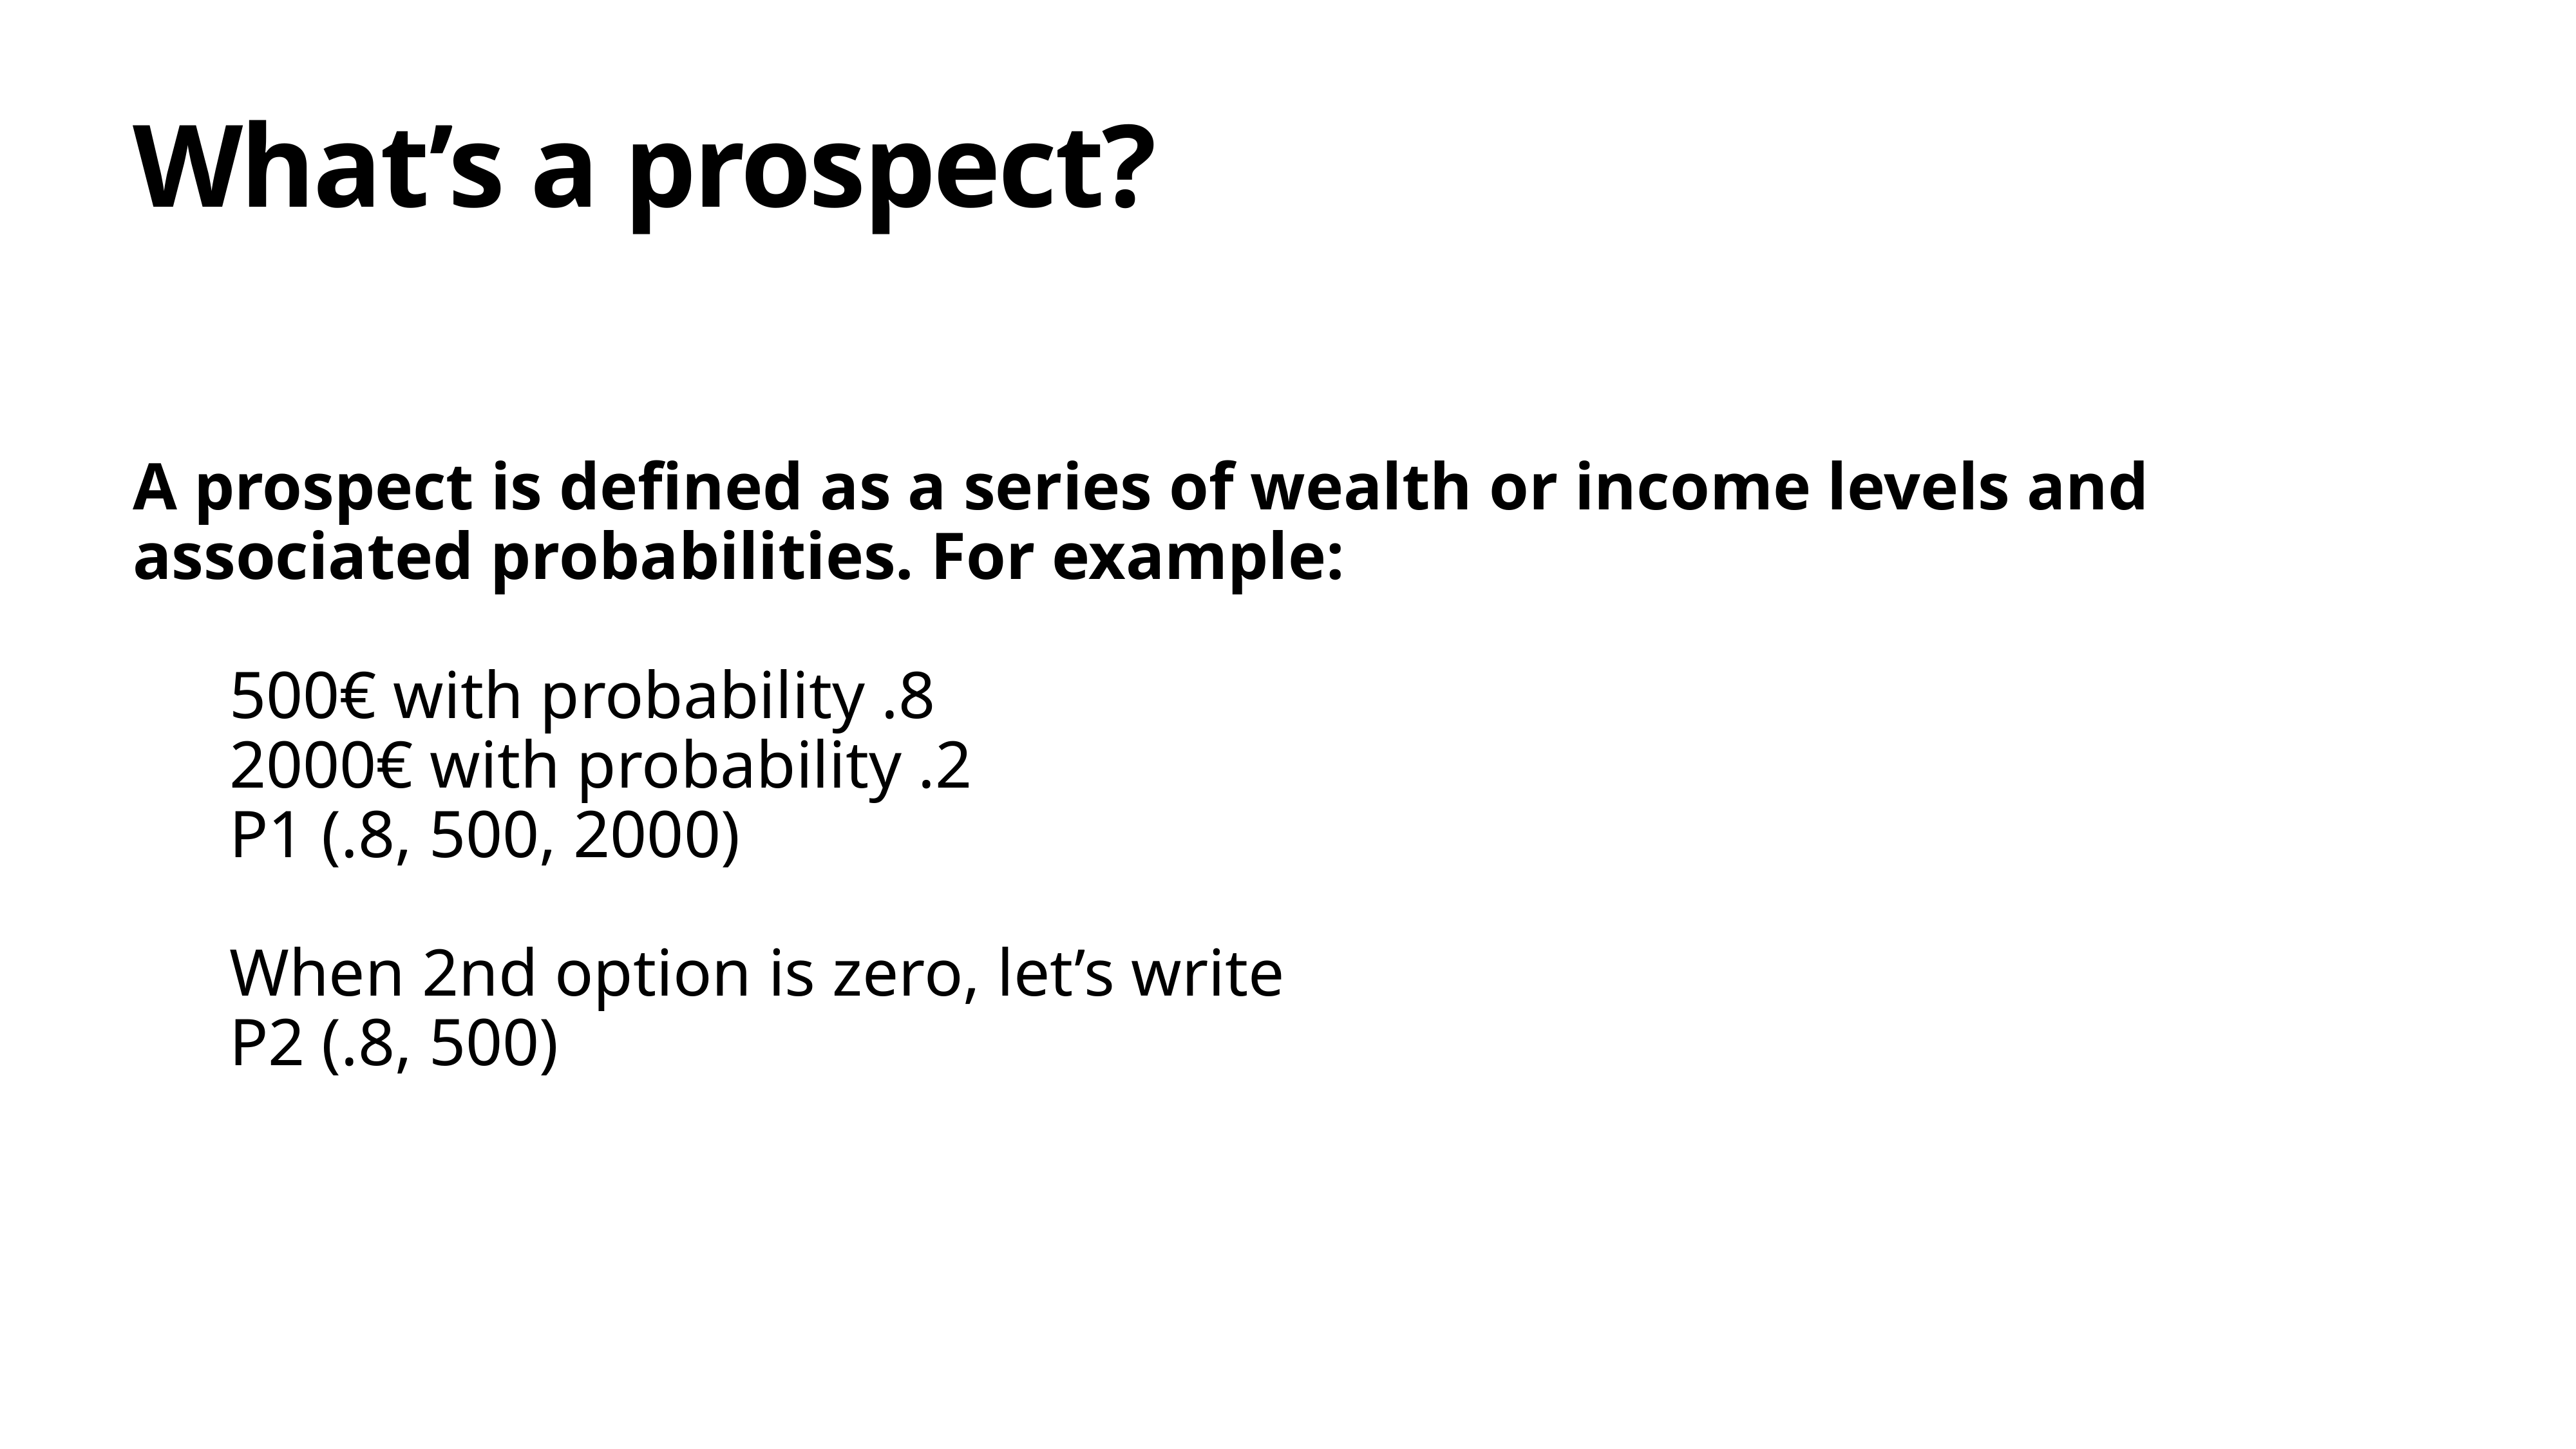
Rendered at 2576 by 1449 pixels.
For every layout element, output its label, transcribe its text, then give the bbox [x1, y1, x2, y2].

list A prospect is defined as a series of wealth or income levels and associated probabilities. For example: 500€ with probability .8 2000€ with probability .2 P1 (.8, 500, 2000) When 2nd option is zero, let’s write P2 (.8, 500) [127, 448, 2449, 1321]
title What’s a prospect? [127, 113, 2449, 266]
